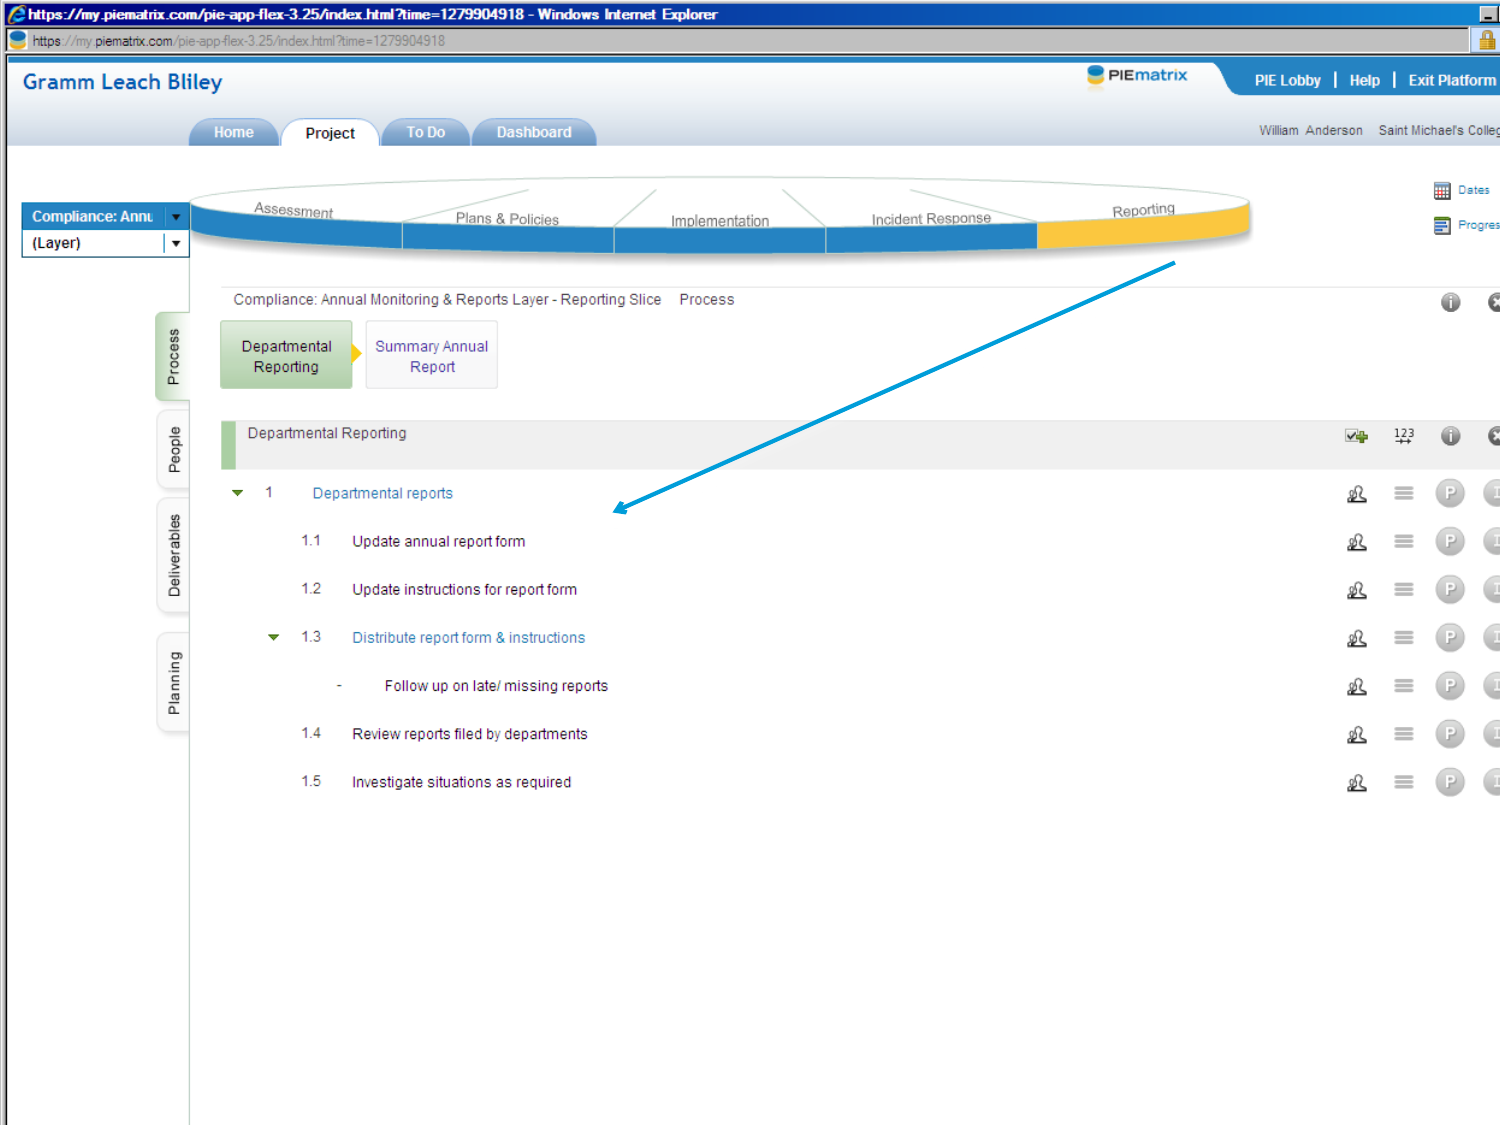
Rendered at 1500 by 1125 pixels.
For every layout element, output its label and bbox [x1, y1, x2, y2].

list [0, 0, 1500, 1125]
text_box [612, 262, 1176, 513]
